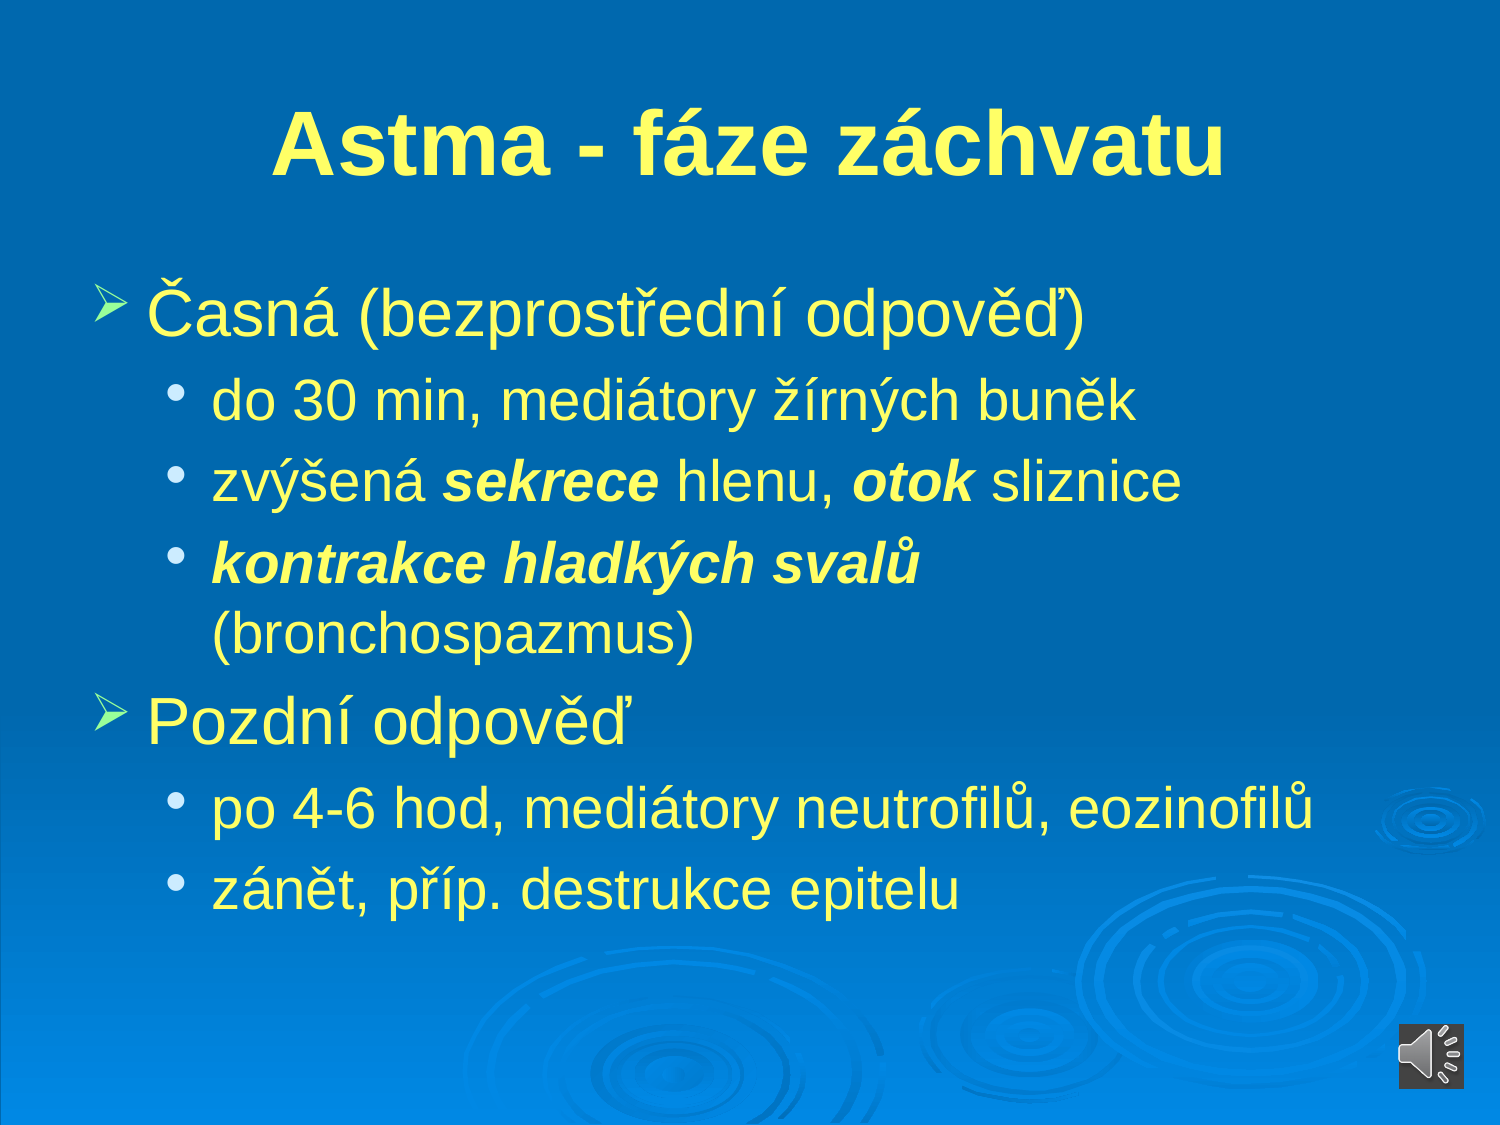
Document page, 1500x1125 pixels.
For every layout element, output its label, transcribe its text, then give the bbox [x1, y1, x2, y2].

title Astma - fáze záchvatu [75, 45, 1425, 233]
picture [1397, 1022, 1465, 1090]
list Časná (bezprostřední odpověď) do 30 min, mediátory žírných buněk zvýšená sekrece hlenu, otok sliznice kontrakce hladkých svalů (bronchospazmus) Pozdní odpověď po 4-6 hod, mediátory neutrofilů, eozinofilů zánět, příp. destrukce epitelu [75, 262, 1425, 1005]
